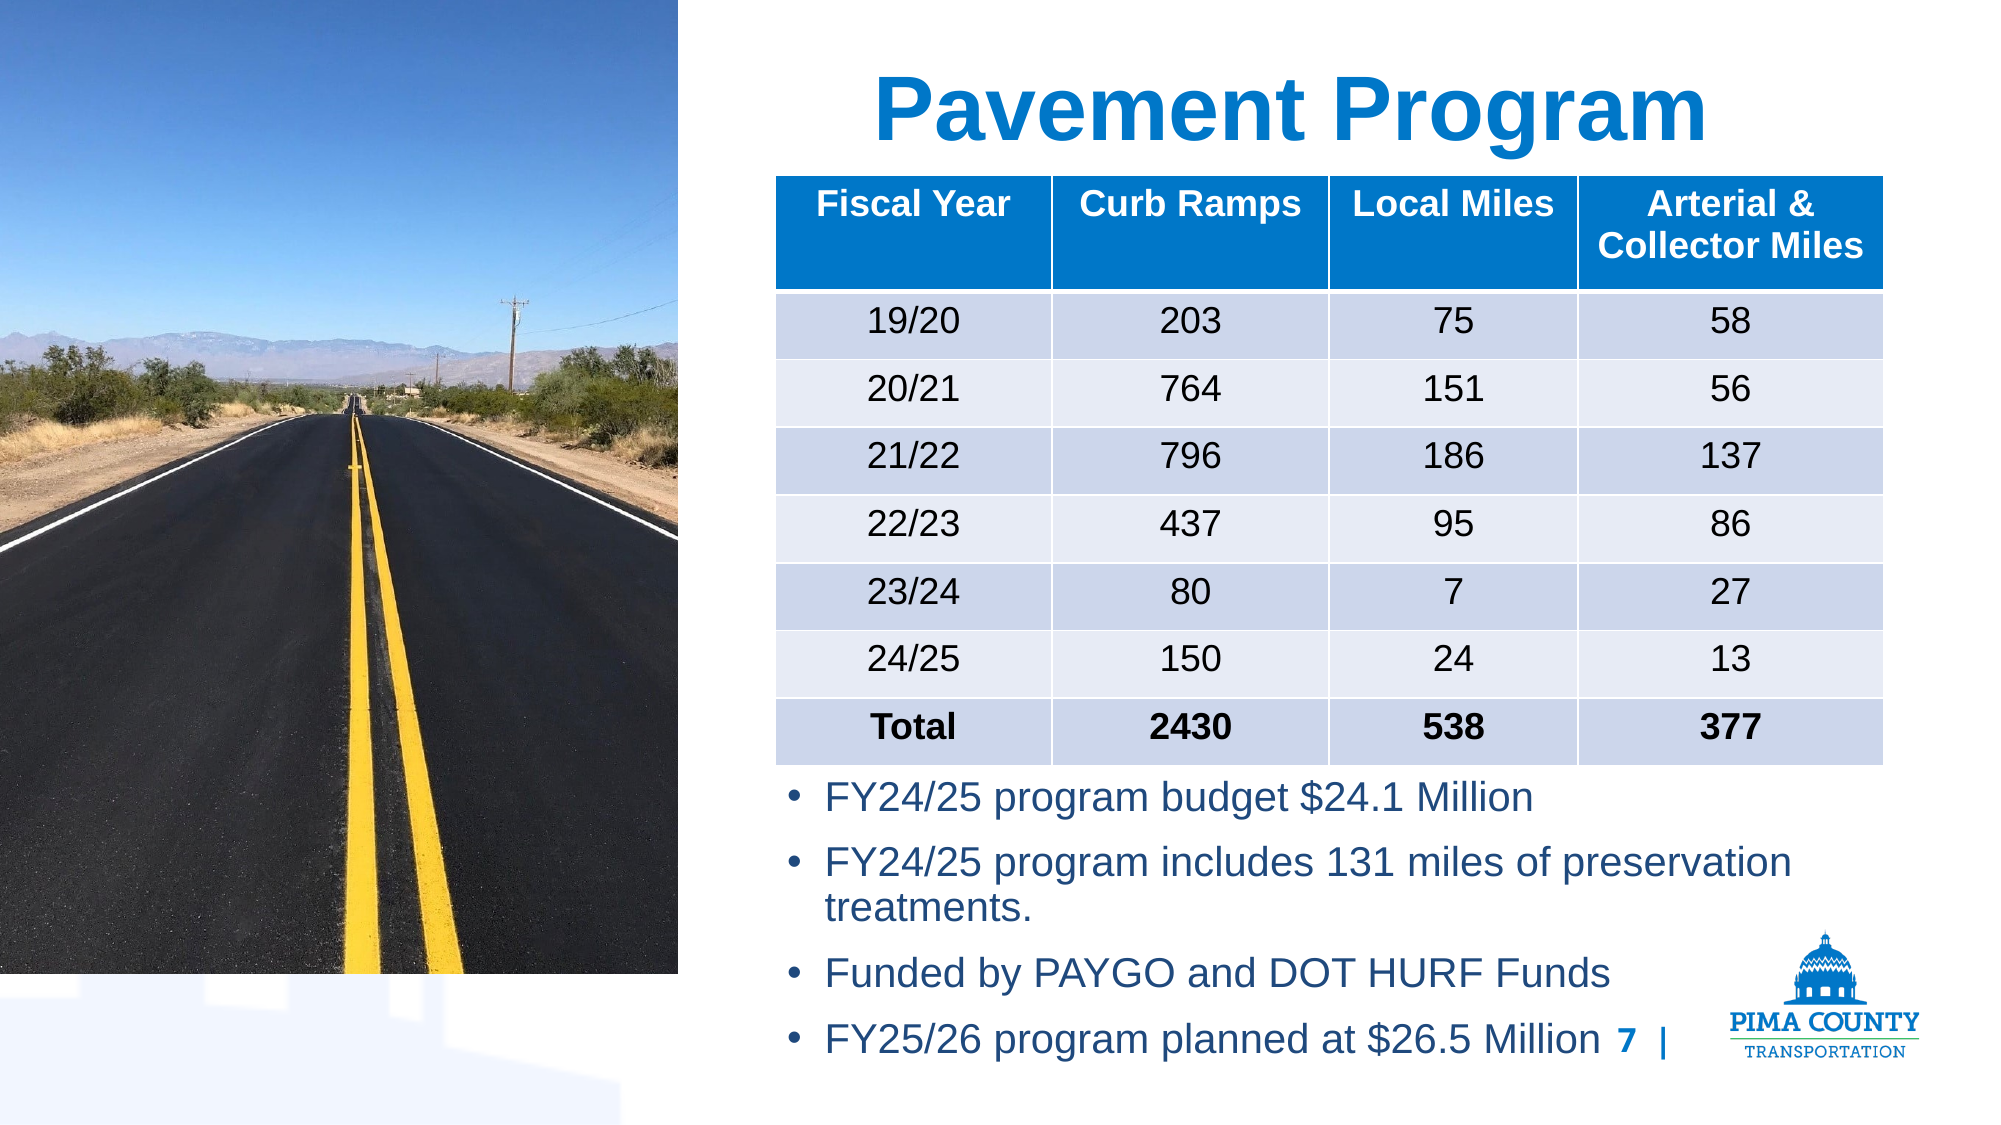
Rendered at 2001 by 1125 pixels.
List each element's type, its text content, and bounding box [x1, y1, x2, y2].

table_cell 19/20 [776, 294, 1051, 359]
table_cell 764 [1053, 360, 1328, 426]
table_cell Total [776, 699, 1051, 765]
table_cell 377 [1579, 699, 1883, 765]
table_cell 24/25 [776, 631, 1051, 697]
table_cell 58 [1579, 294, 1883, 359]
text_box FY24/25 program budget $24.1 Million FY24/25 program includes 131 miles of preservation treatments. Funded by PAYGO and DOT HURF Funds FY25/26 program planned at $26.5 Million [772, 767, 1884, 1087]
table_cell 21/22 [776, 428, 1051, 494]
table_cell 22/23 [776, 496, 1051, 562]
table_cell 151 [1330, 360, 1577, 426]
table_cell 186 [1330, 428, 1577, 494]
table_cell 23/24 [776, 564, 1051, 630]
table_cell 7 [1330, 564, 1577, 630]
table_header Local Miles [1330, 176, 1577, 289]
picture [0, 0, 678, 974]
table_header Fiscal Year [776, 176, 1051, 289]
table_cell 20/21 [776, 360, 1051, 426]
table_cell 95 [1330, 496, 1577, 562]
table_cell 2430 [1053, 699, 1328, 765]
table_header Arterial & Collector Miles [1579, 176, 1883, 289]
table_header Curb Ramps [1053, 176, 1328, 289]
table_cell 203 [1053, 294, 1328, 359]
picture [1884, 929, 1920, 1061]
table_cell 86 [1579, 496, 1883, 562]
table_cell 137 [1579, 428, 1883, 494]
title Pavement Program [772, 53, 1811, 165]
table_cell 150 [1053, 631, 1328, 697]
table_cell 56 [1579, 360, 1883, 426]
table_cell 538 [1330, 699, 1577, 765]
table_cell 24 [1330, 631, 1577, 697]
table_cell 796 [1053, 428, 1328, 494]
table_cell 13 [1579, 631, 1883, 697]
table_cell 27 [1579, 564, 1883, 630]
table_cell 75 [1330, 294, 1577, 359]
table_cell 80 [1053, 564, 1328, 630]
table_cell 437 [1053, 496, 1328, 562]
